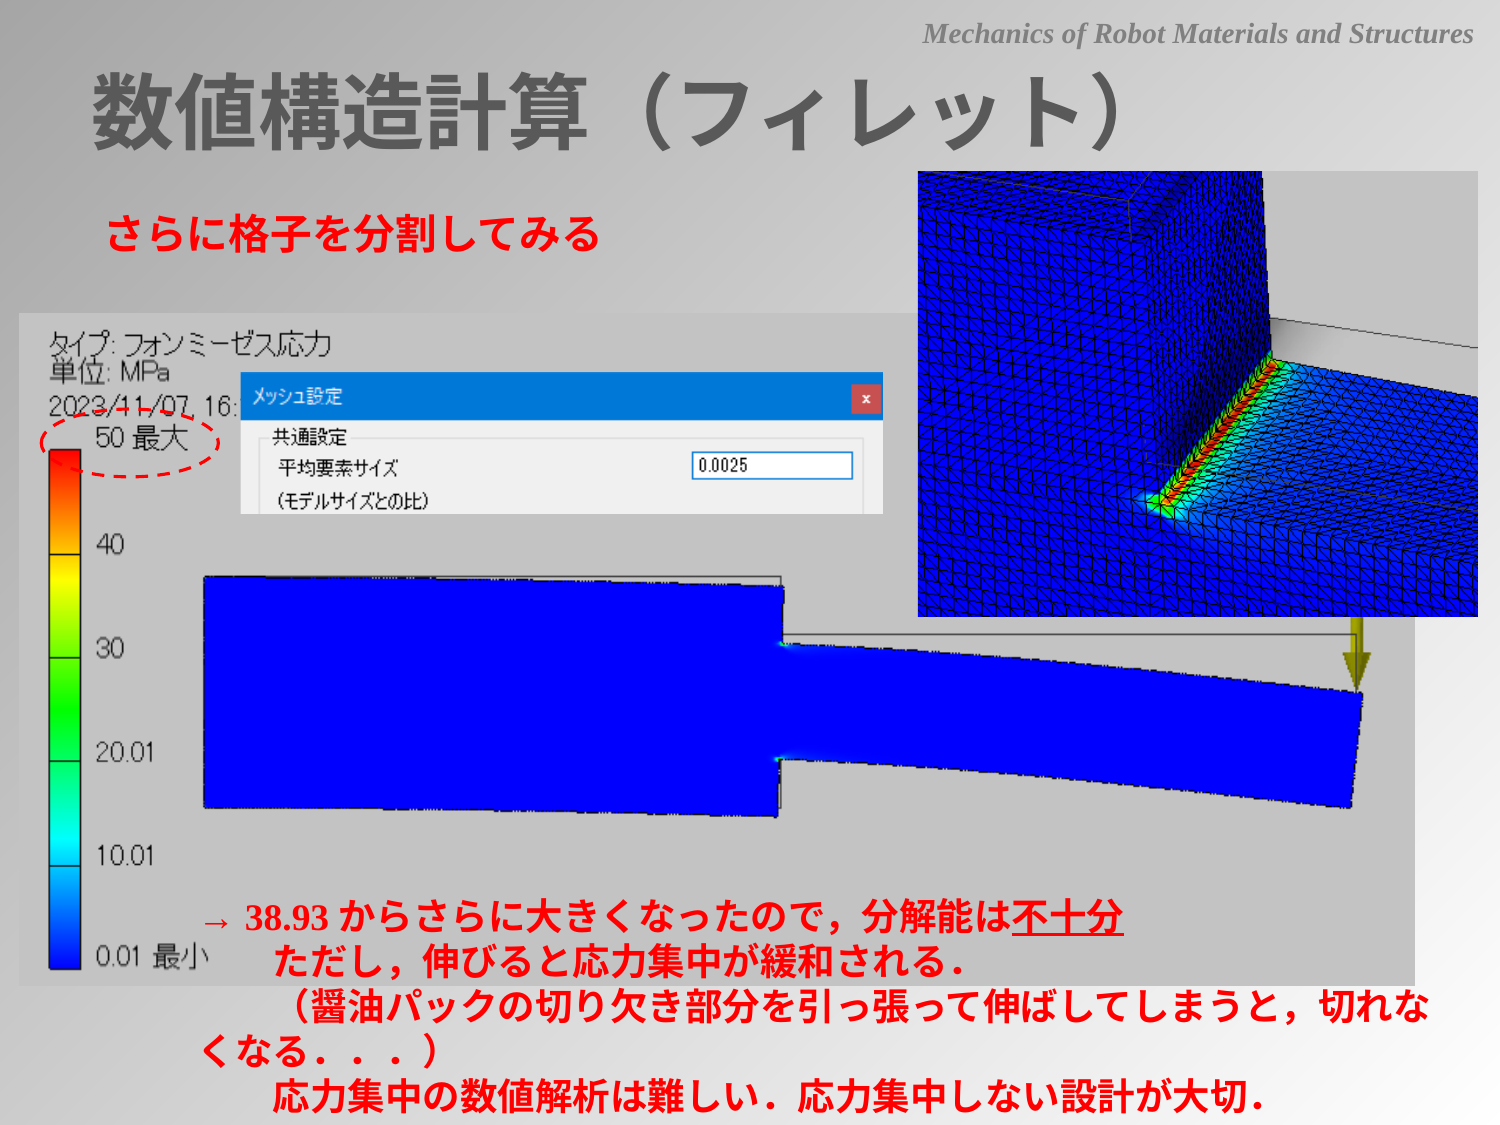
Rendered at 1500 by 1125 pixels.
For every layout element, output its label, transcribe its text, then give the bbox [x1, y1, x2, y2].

text_box → 38.93からさらに大きくなったので，分解能は不十分 ただし，伸びると応力集中が緩和される． （醤油パックの切り欠き部分を引っ張って伸ばしてしまうと，切れなくなる．．．） 応力集中の数値解析は難しい．応力集中しない設計が大切． [182, 885, 1483, 1125]
title 数値構造計算（フィレット） [76, 62, 1471, 171]
picture [19, 171, 1478, 986]
text_box さらに格子を分割してみる [88, 200, 880, 266]
text_box Mechanics of Robot Materials and Structures [903, 7, 1495, 57]
